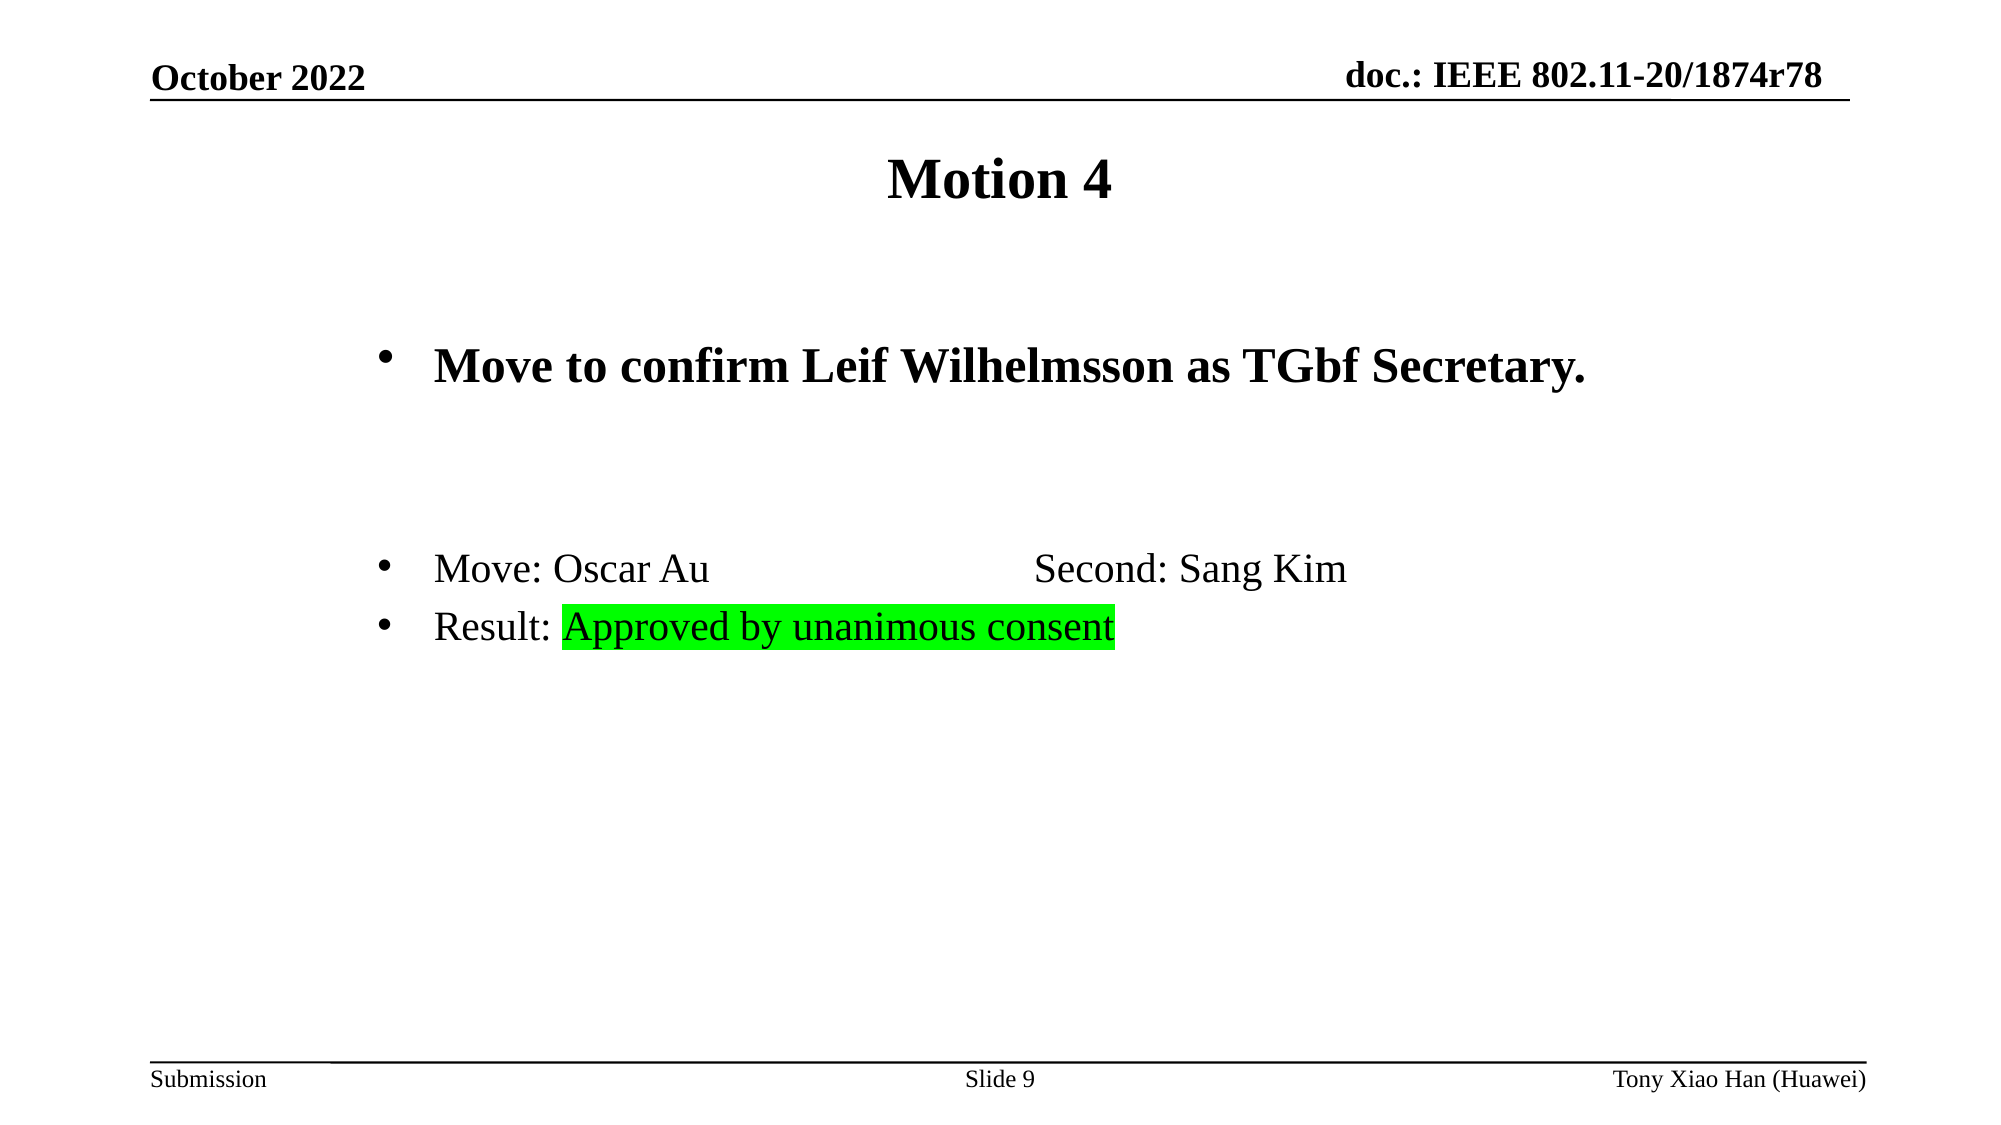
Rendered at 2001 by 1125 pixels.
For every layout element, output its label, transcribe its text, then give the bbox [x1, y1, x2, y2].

text_box Motion 4 [362, 87, 1638, 263]
text_box Move to confirm Leif Wilhelmsson as TGbf Secretary. Move: Oscar Au Second: Sang Kim Result: Approved by unanimous consent [362, 324, 1638, 1013]
